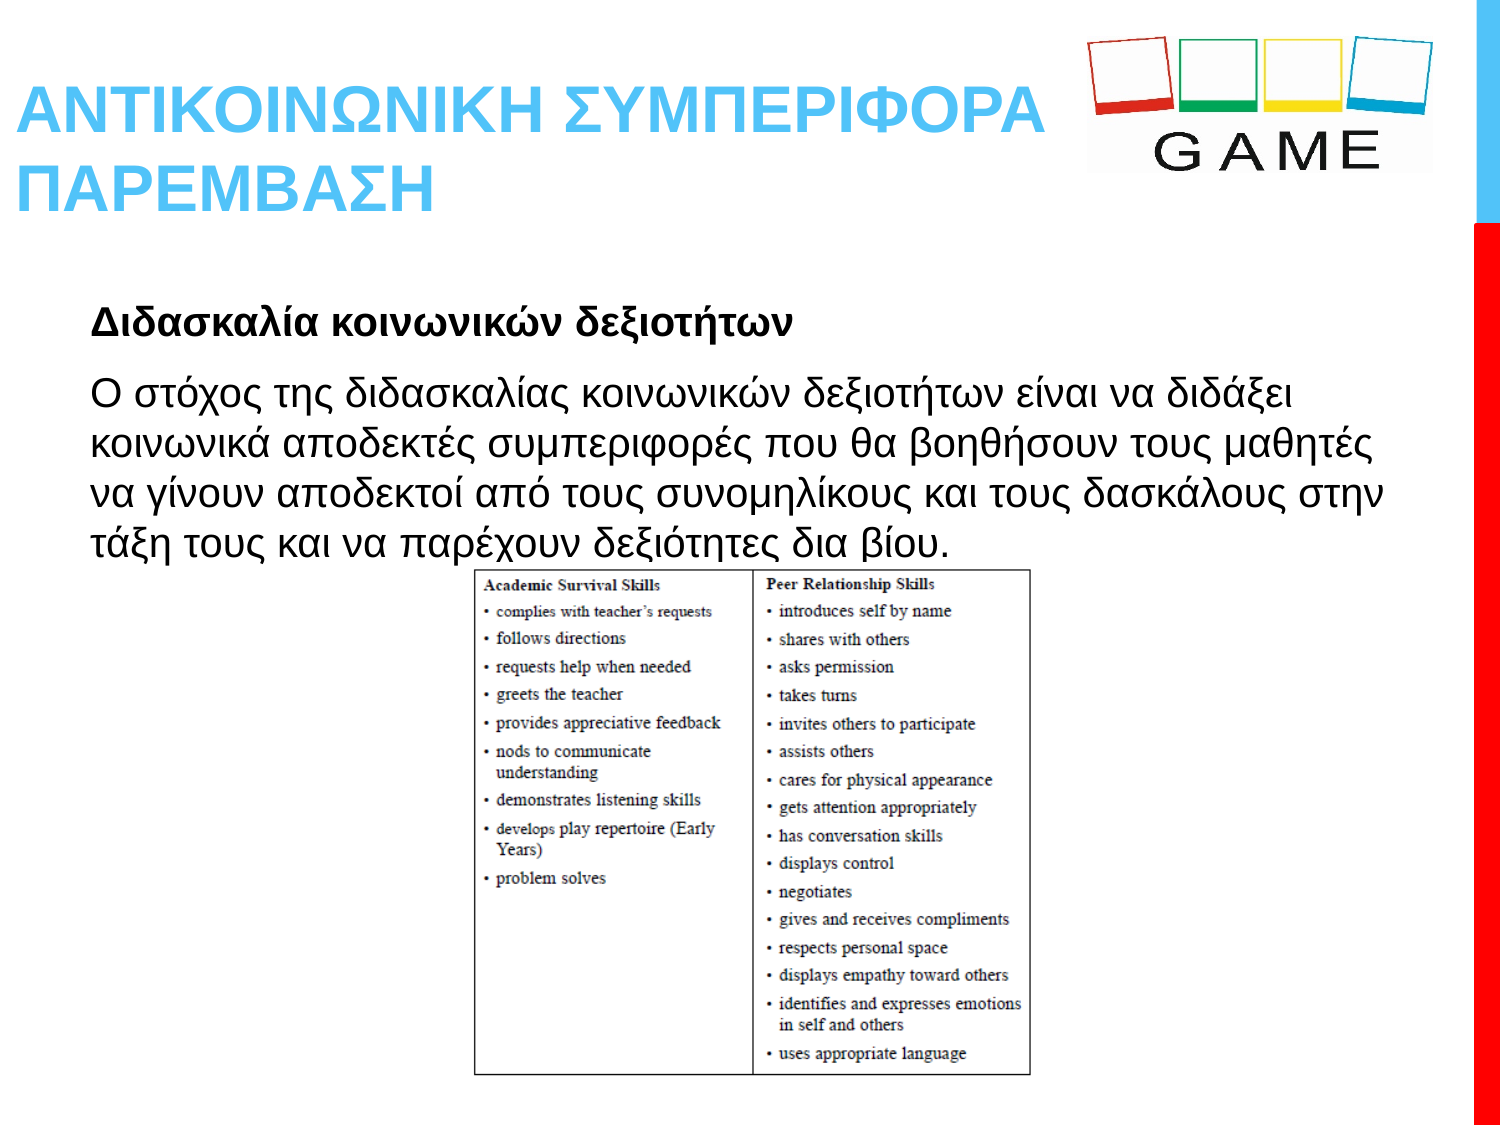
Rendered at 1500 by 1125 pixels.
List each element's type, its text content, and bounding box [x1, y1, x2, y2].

title ΑΝΤΙΚΟΙΝΩΝΙΚΗ ΣΥΜΠΕΡΙΦΟΡΑ ΠΑΡΕΜΒΑΣΗ [0, 7, 1114, 233]
list Διδασκαλία κοινωνικών δεξιοτήτων Ο στόχος της διδασκαλίας κοινωνικών δεξιοτήτων είναι να διδάξει κοινωνικά αποδεκτές συμπεριφορές που θα βοηθήσουν τους μαθητές να γίνουν αποδεκτοί από τους συνομηλίκους και τους δασκάλους στην τάξη τους και να παρέχουν δεξιότητες δια βίου. [75, 287, 1424, 1005]
picture [1114, 36, 1433, 173]
picture [462, 562, 1037, 1085]
